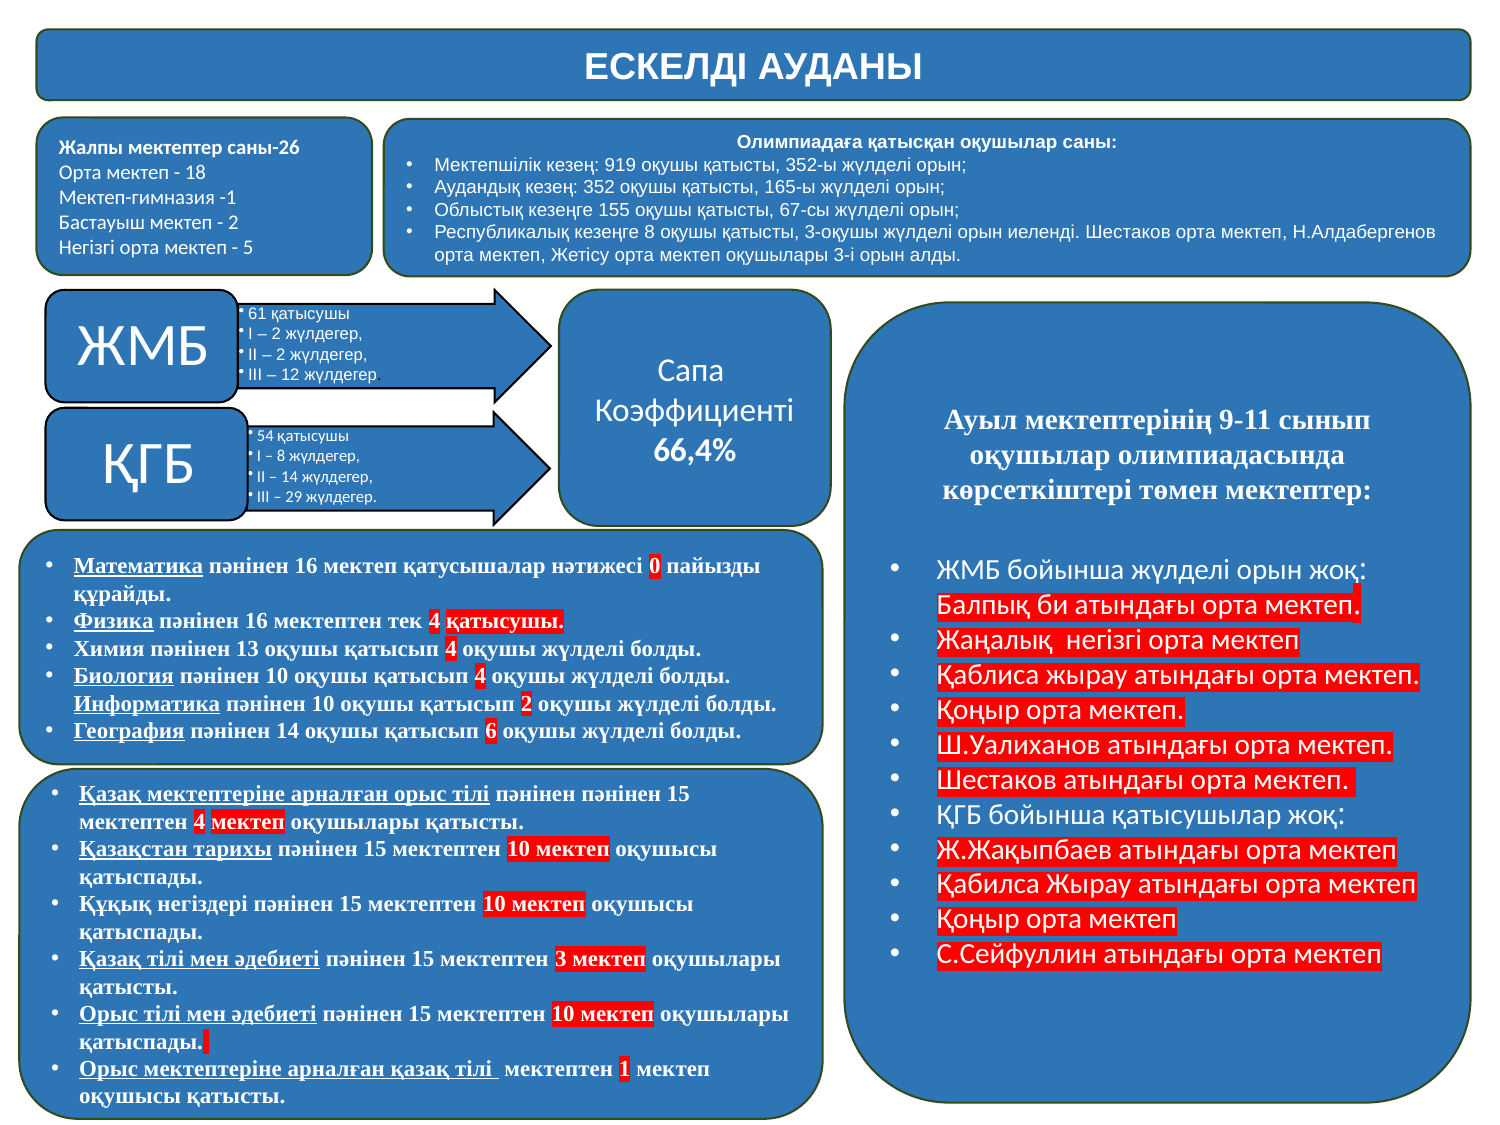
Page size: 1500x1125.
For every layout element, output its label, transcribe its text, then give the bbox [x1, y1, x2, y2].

text_box Жалпы мектептер саны-26 Орта мектеп - 18 Мектеп-гимназия -1 Бастауыш мектеп - 2 Негізгі орта мектеп - 5 [35, 116, 374, 277]
text_box ЕСКЕЛДІ АУДАНЫ [35, 28, 1472, 102]
text_box Ауыл мектептерінің 9-11 сынып оқушылар олимпиадасында көрсеткіштері төмен мектептер: ЖМБ бойынша жүлделі орын жоқ: Балпық би атындағы орта мектеп. Жаңалық негізгі орта мектеп Қаблиса жырау атындағы орта мектеп. Қоңыр орта мектеп. Ш.Уалиханов атындағы орта мектеп. Шестаков атындағы орта мектеп. ҚГБ бойынша қатысушылар жоқ: Ж.Жақыпбаев атындағы орта мектеп Қабилса Жырау атындағы орта мектеп Қоңыр орта мектеп С.Сейфуллин атындағы орта мектеп [843, 301, 1472, 1104]
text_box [45, 289, 551, 527]
text_box Қазақ мектептеріне арналған орыс тілі пәнінен пәнінен 15 мектептен 4 мектеп оқушылары қатысты. Қазақстан тарихы пәнінен 15 мектептен 10 мектеп оқушысы қатыспады. Құқық негіздері пәнінен 15 мектептен 10 мектеп оқушысы қатыспады. Қазақ тілі мен әдебиеті пәнінен 15 мектептен 3 мектеп оқушылары қатысты. Орыс тілі мен әдебиеті пәнінен 15 мектептен 10 мектеп оқушылары қатыспады. Орыс мектептеріне арналған қазақ тілі мектептен 1 мектеп оқушысы қатысты. [18, 767, 824, 1120]
text_box Математика пәнінен 16 мектеп қатусышалар нәтижесі 0 пайызды құрайды. Физика пәнінен 16 мектептен тек 4 қатысушы. Химия пәнінен 13 оқушы қатысып 4 оқушы жүлделі болды. Биология пәнінен 10 оқушы қатысып 4 оқушы жүлделі болды. Информатика пәнінен 10 оқушы қатысып 2 оқушы жүлделі болды. География пәнінен 14 оқушы қатысып 6 оқушы жүлделі болды. [18, 528, 824, 766]
text_box Сапа Коэффициенті 66,4% [557, 288, 832, 527]
text_box Олимпиадаға қатысқан оқушылар саны: Мектепшілік кезең: 919 оқушы қатысты, 352-ы жүлделі орын; Аудандық кезең: 352 оқушы қатысты, 165-ы жүлделі орын; Облыстық кезеңге 155 оқушы қатысты, 67-сы жүлделі орын; Республикалық кезеңге 8 оқушы қатысты, 3-оқушы жүлделі орын иеленді. Шестаков орта мектеп, Н.Алдабергенов орта мектеп, Жетісу орта мектеп оқушылары 3-і орын алды. [382, 117, 1472, 278]
